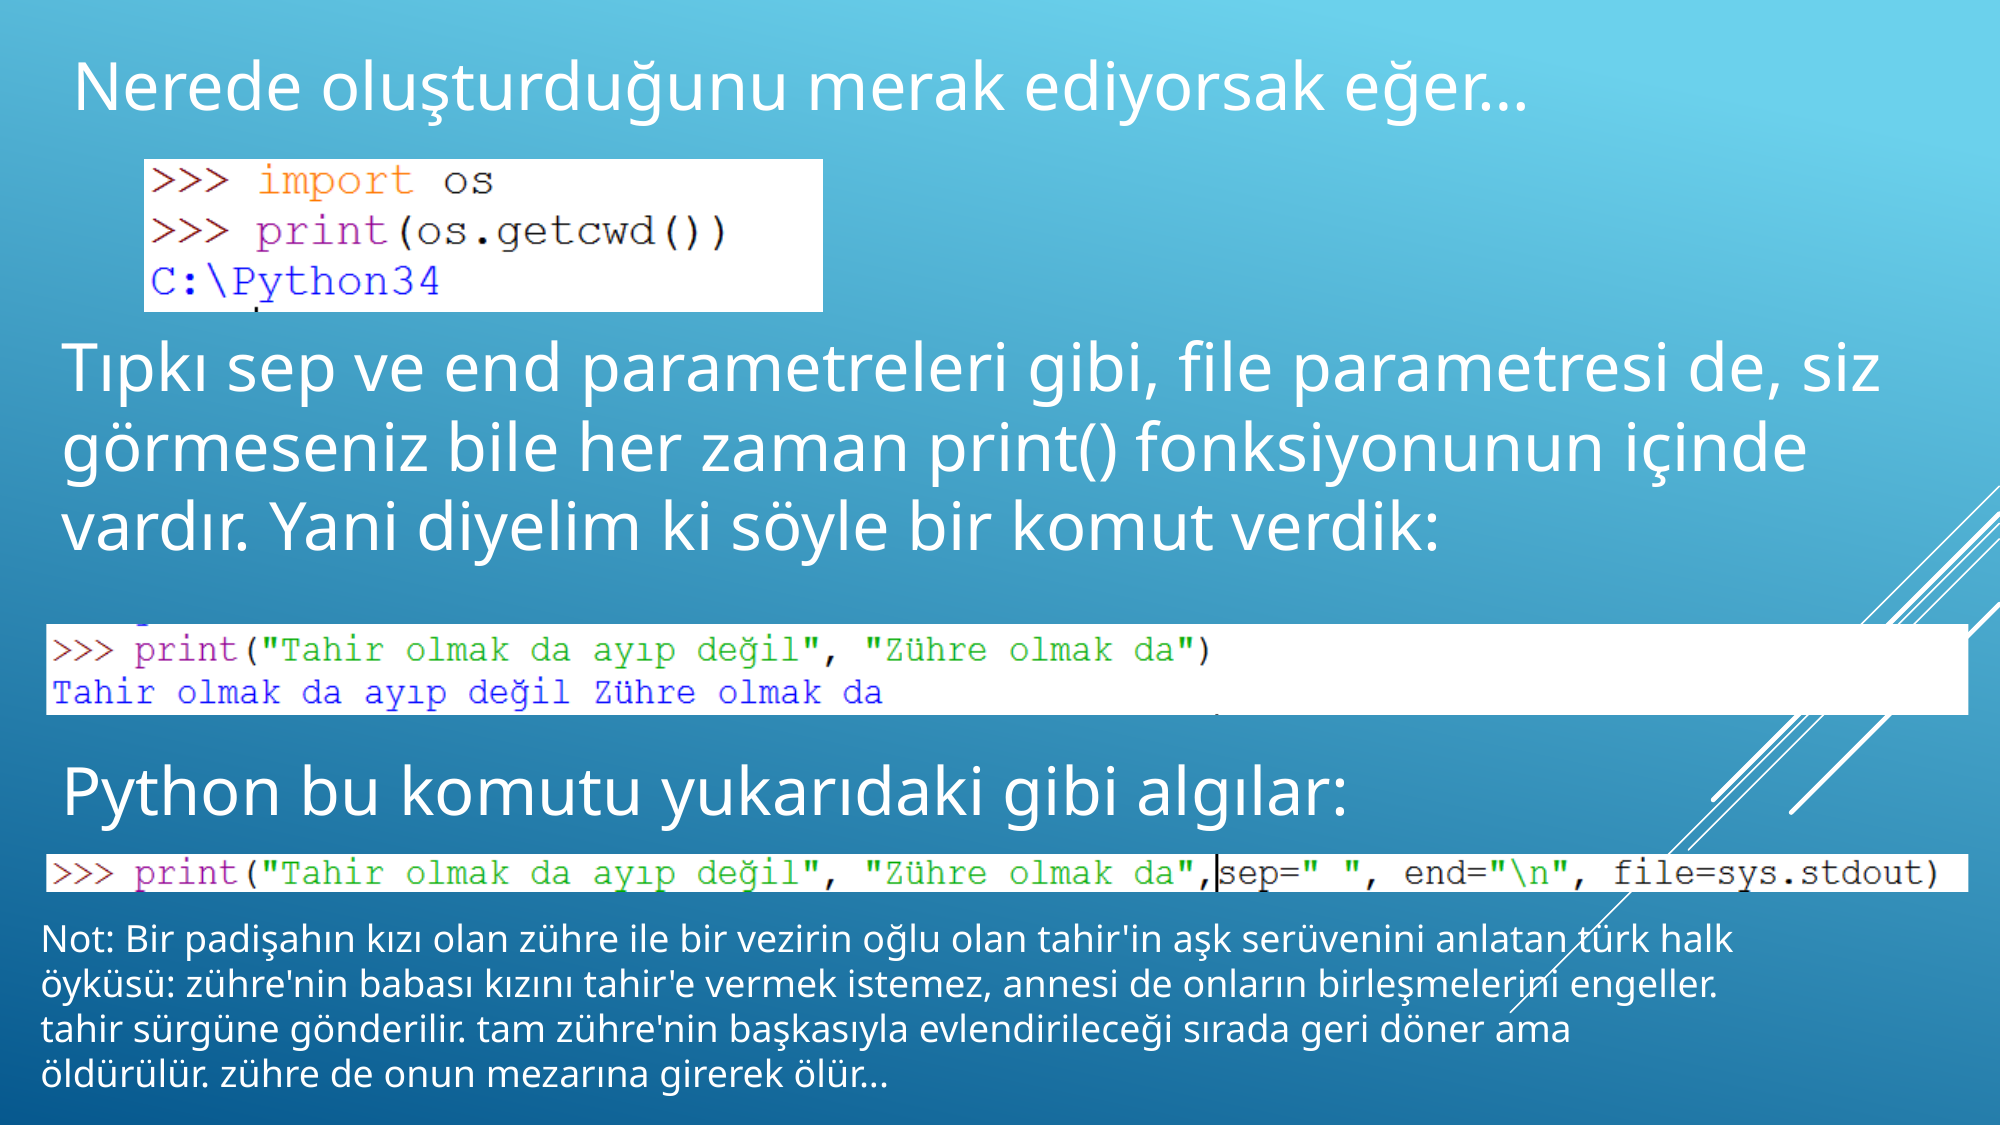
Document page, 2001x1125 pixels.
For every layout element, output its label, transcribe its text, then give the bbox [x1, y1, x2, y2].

text_box Not: Bir padişahın kızı olan zühre ile bir vezirin oğlu olan tahir'in aşk serüvenini anlatan türk halk öyküsü: zühre'nin babası kızını tahir'e vermek istemez, annesi de onların birleşmelerini engeller. tahir sürgüne gönderilir. tam zühre'nin başkasıyla evlendirileceği sırada geri döner ama öldürülür. zühre de onun mezarına girerek ölür... [25, 907, 1756, 1103]
text_box Python bu komutu yukarıdaki gibi algılar: [46, 741, 1810, 837]
text_box Tıpkı sep ve end parametreleri gibi, file parametresi de, siz görmeseniz bile her zaman print() fonksiyonunun içinde vardır. Yani diyelim ki söyle bir komut verdik: [46, 316, 1969, 572]
picture [46, 853, 1969, 892]
text_box Nerede oluşturduğunu merak ediyorsak eğer… [57, 35, 1547, 131]
picture [144, 159, 824, 312]
picture [46, 623, 1969, 715]
